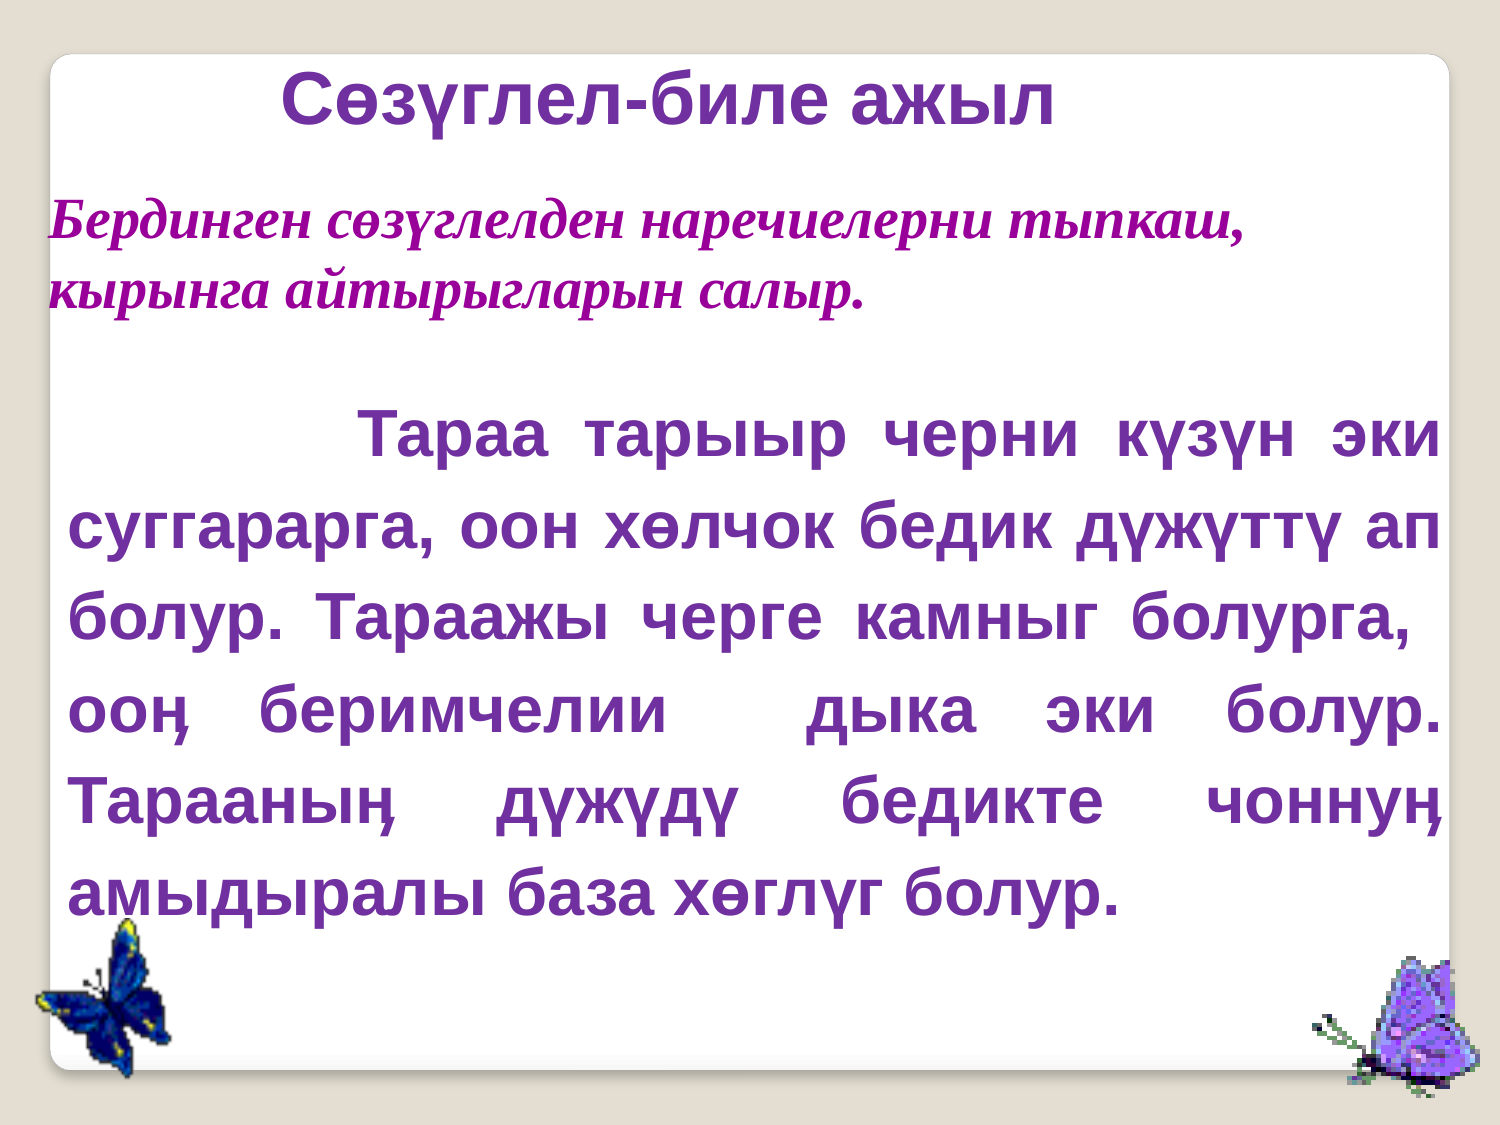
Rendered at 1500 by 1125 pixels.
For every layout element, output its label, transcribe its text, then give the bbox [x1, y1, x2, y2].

picture [1293, 934, 1500, 1121]
picture [33, 917, 176, 1084]
text_box Бердинген сөзүглелден наречиелерни тыпкаш, кырынга айтырыгларын салыр. [33, 172, 1397, 328]
text_box Тараа тарыыр черни күзүн эки суггарарга, оон хөлчок бедик дүжүттү ап болур. Тараажы черге камныг болурга, ооӊ беримчелии дыка эки болур. Тарааныӊ дүжүдү бедикте чоннуӊ амыдыралы база хөглүг болур. [52, 370, 1459, 1029]
text_box Сөзүглел-биле ажыл [265, 41, 1247, 147]
